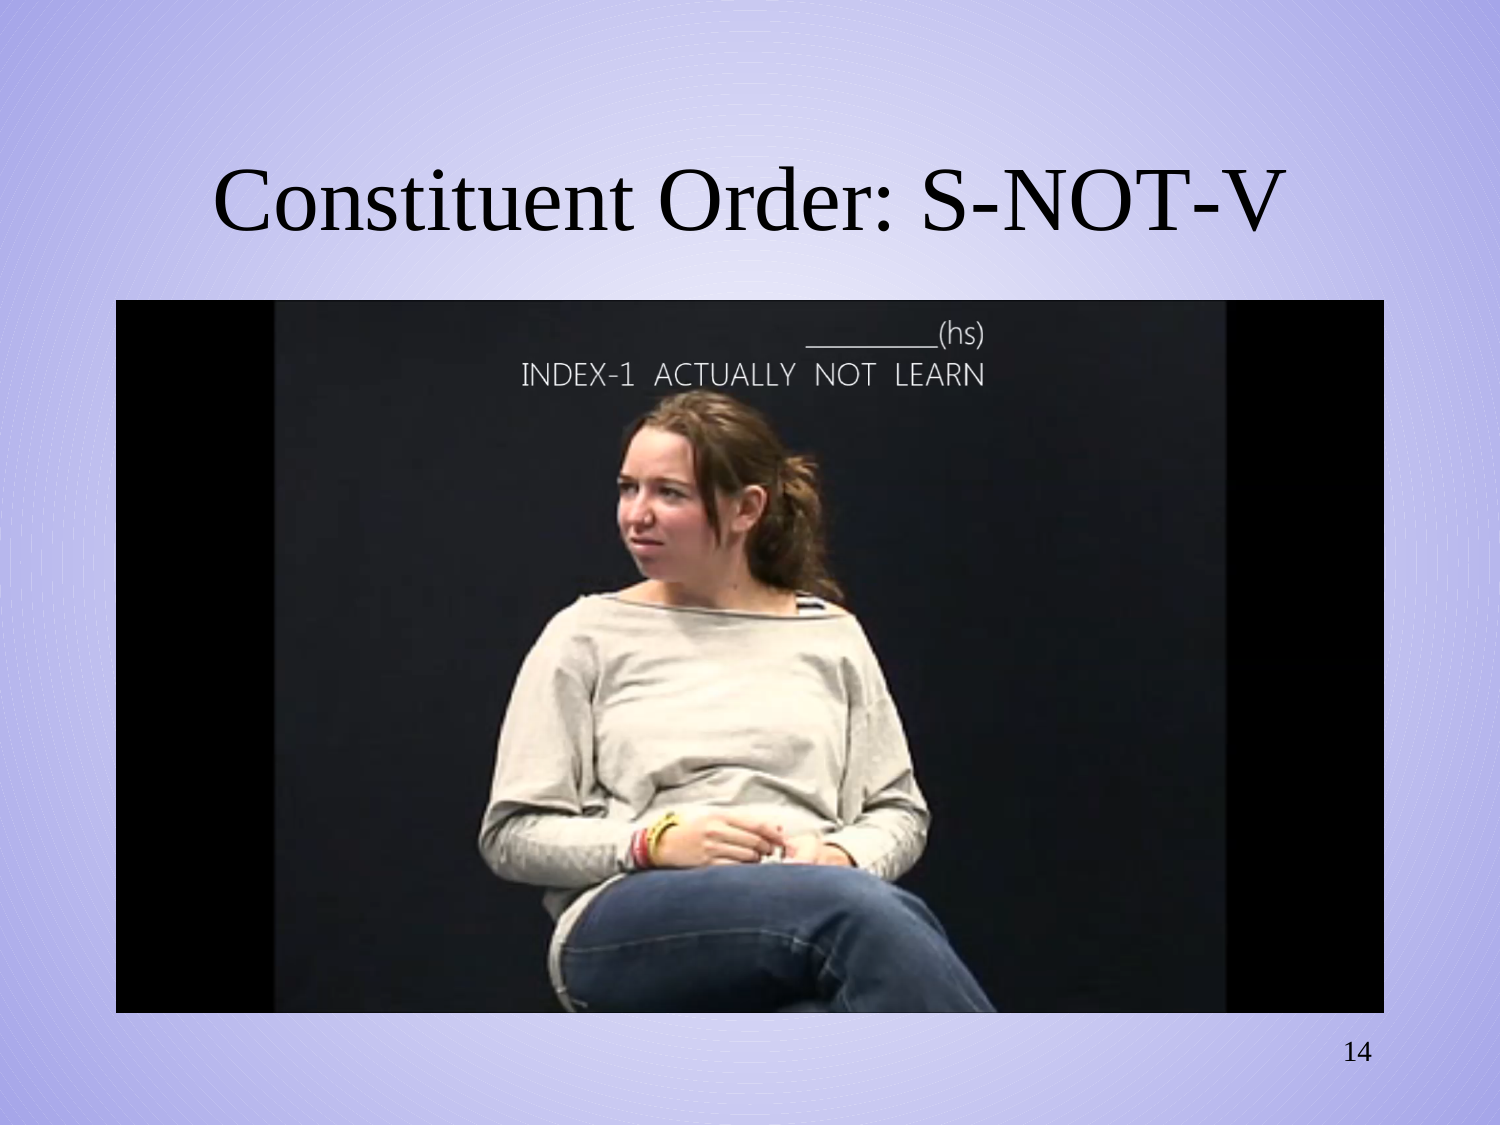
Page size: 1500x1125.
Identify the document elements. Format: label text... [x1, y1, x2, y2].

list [115, 299, 1385, 1014]
title Constituent Order: S-not-V [112, 99, 1388, 288]
slide_number 14 [1074, 1025, 1388, 1100]
